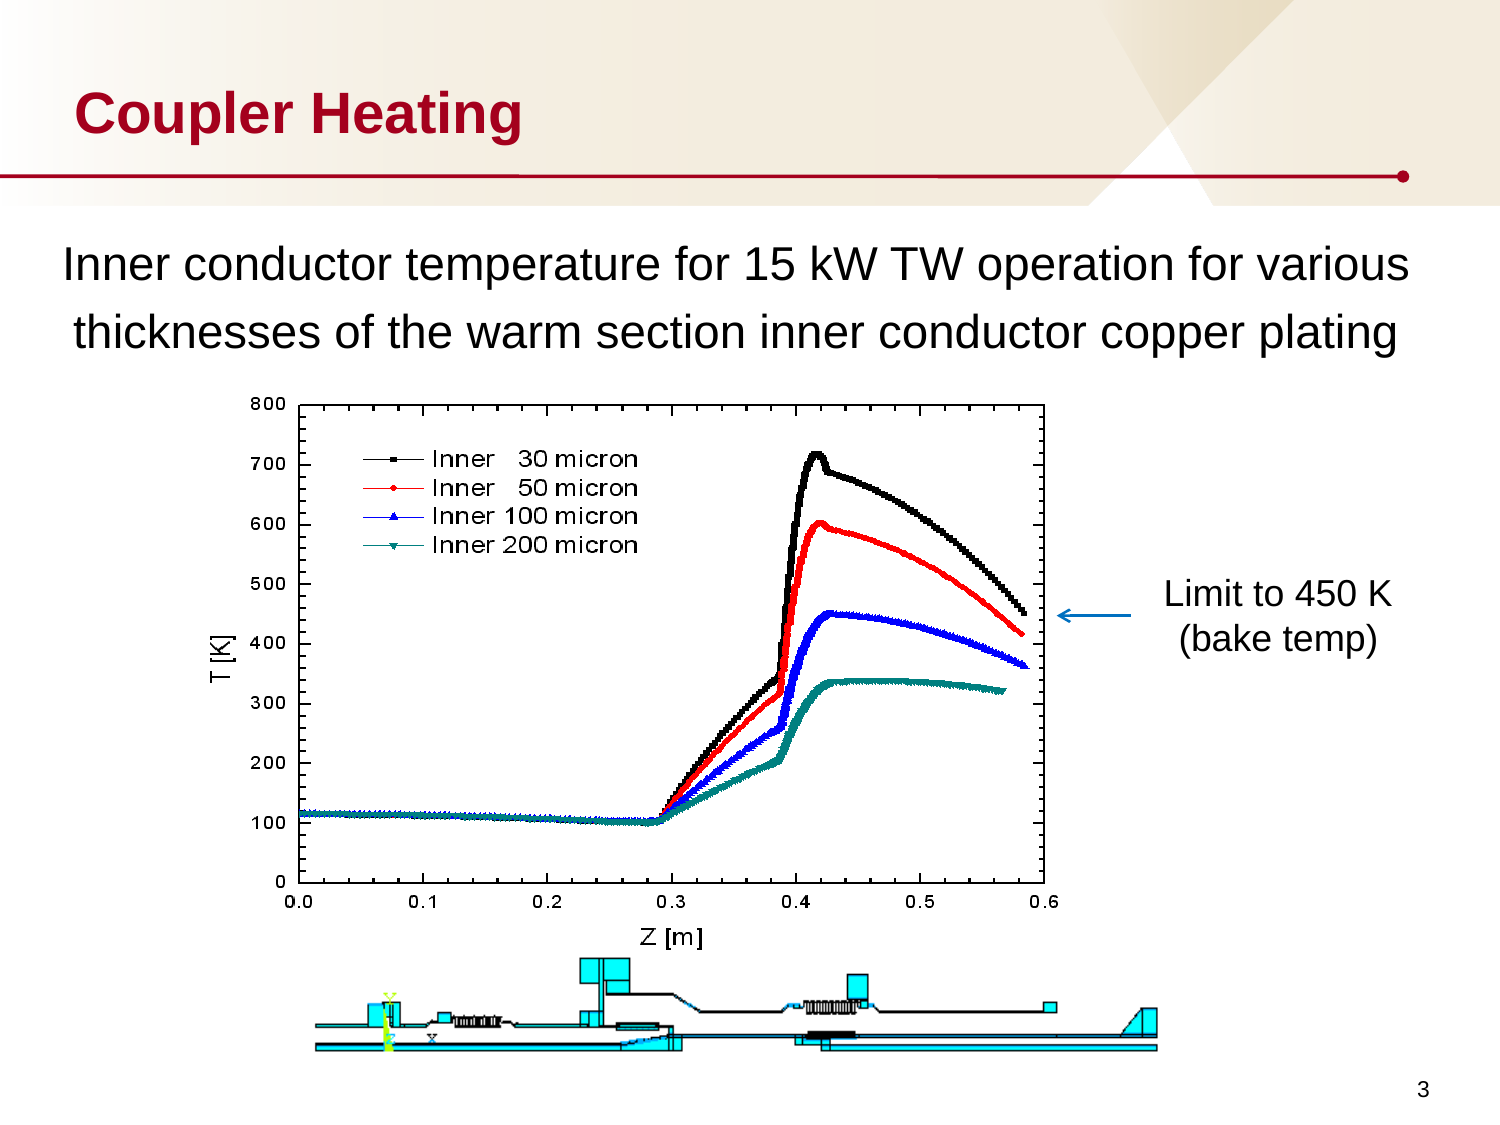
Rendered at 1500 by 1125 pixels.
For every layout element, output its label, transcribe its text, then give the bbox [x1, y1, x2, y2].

text_box Limit to 450 K (bake temp) [1132, 561, 1424, 667]
list Inner conductor temperature for 15 kW TW operation for various thicknesses of the warm section inner conductor copper plating [54, 221, 1420, 361]
title Coupler Heating [74, 21, 1404, 145]
picture [203, 389, 1168, 1059]
slide_number 3 [1405, 1061, 1465, 1114]
picture [0, 0, 1500, 206]
